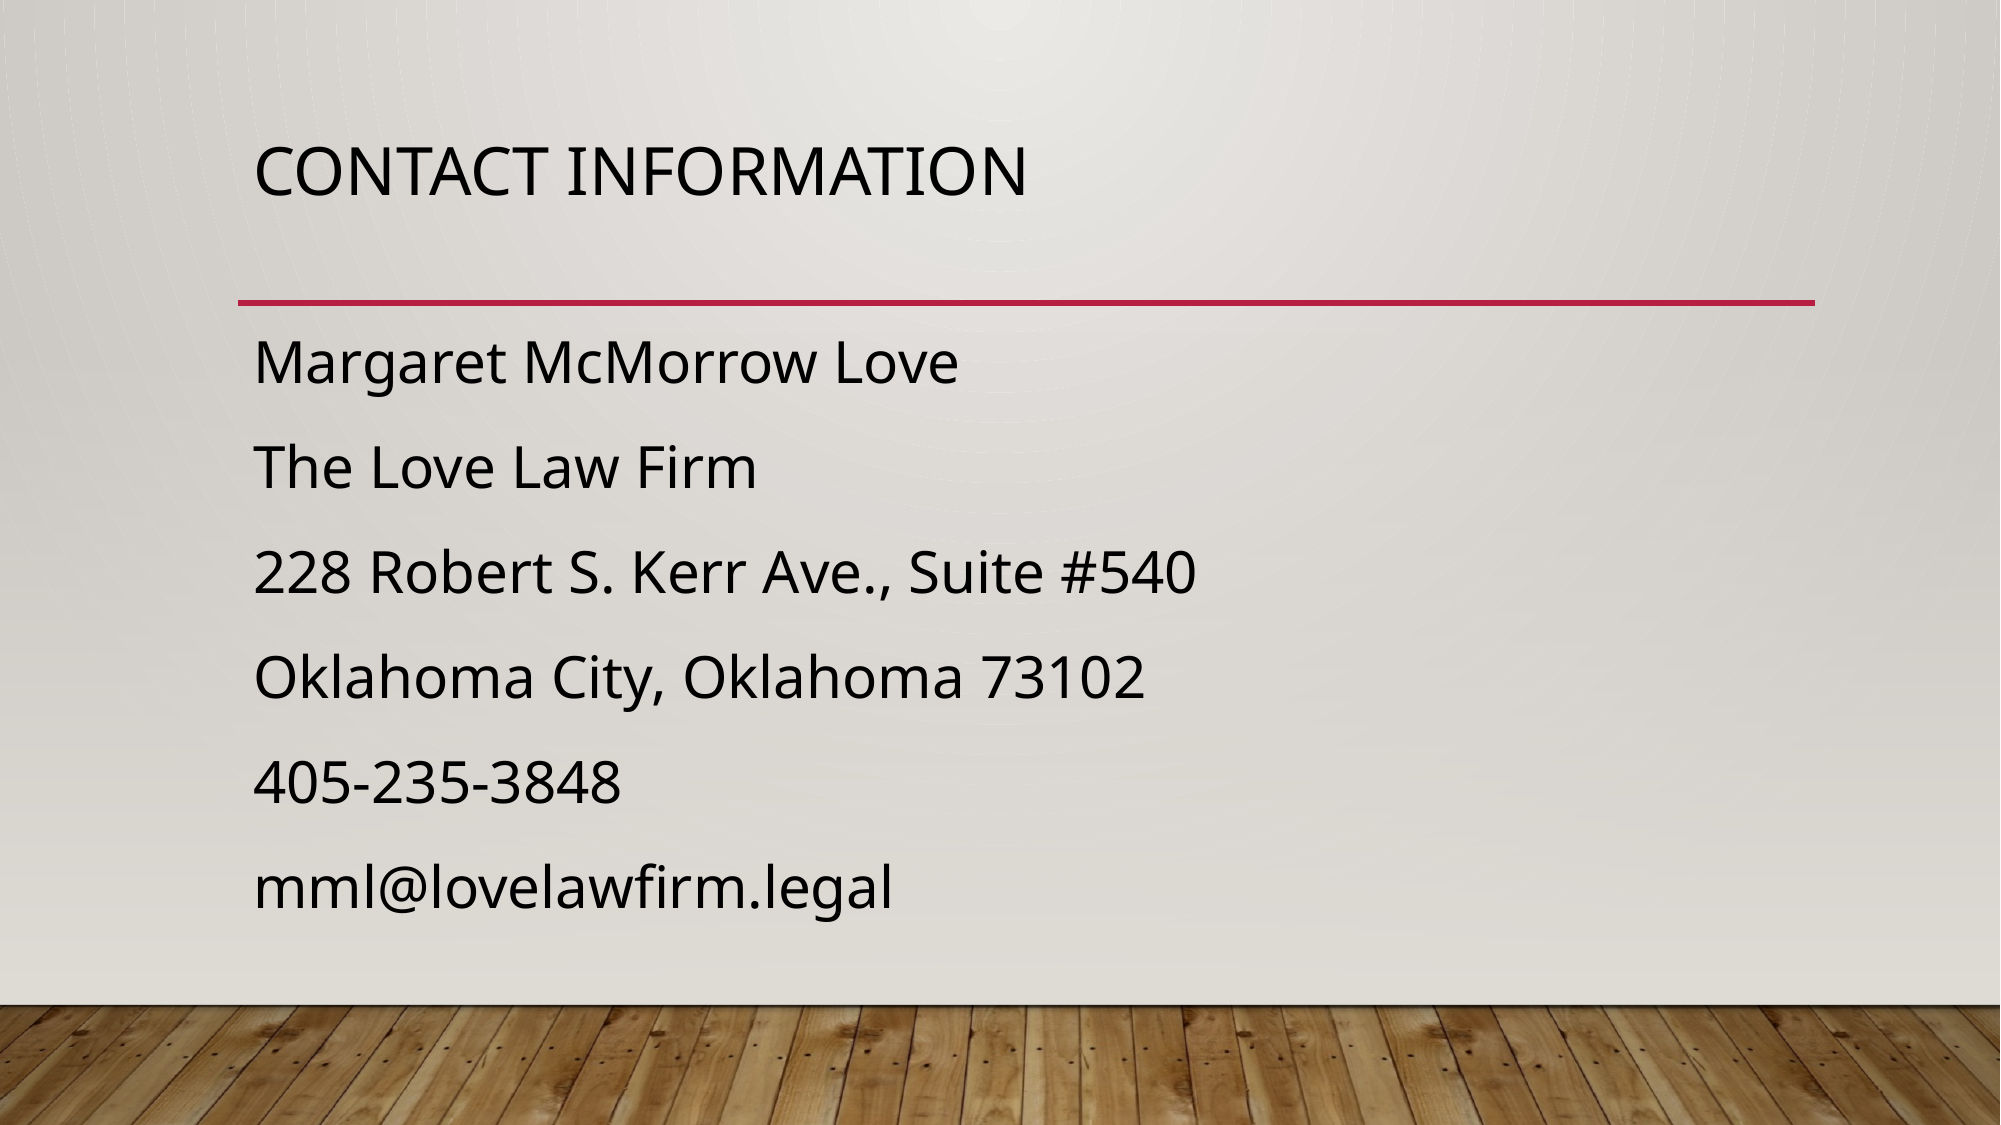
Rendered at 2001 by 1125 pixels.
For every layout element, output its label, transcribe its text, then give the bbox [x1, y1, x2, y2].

list Margaret McMorrow Love The Love Law Firm 228 Robert S. Kerr Ave., Suite #540 Oklahoma City, Oklahoma 73102 405-235-3848 mml@lovelawfirm.legal [238, 304, 1814, 919]
title Contact information [238, 130, 1814, 304]
picture [0, 1005, 2000, 1125]
